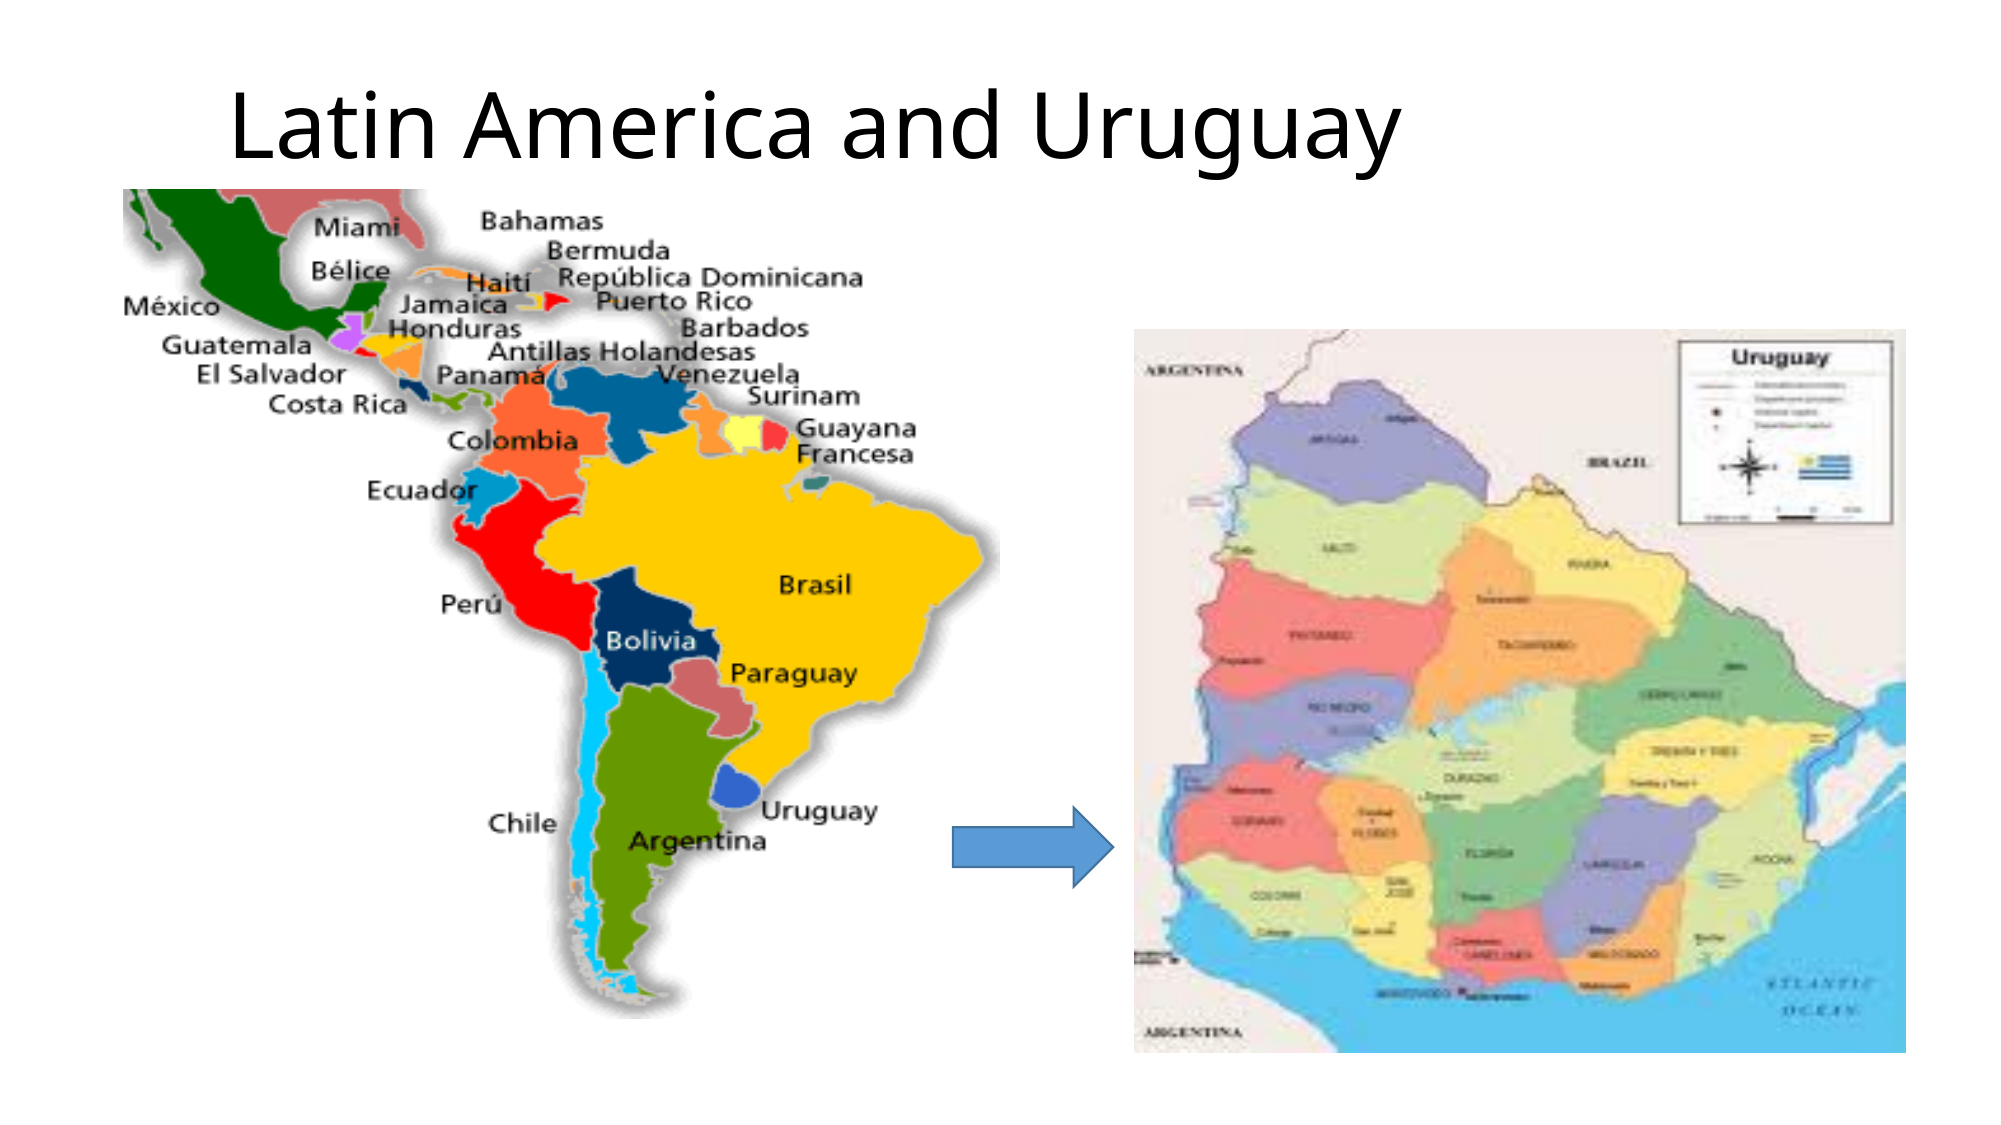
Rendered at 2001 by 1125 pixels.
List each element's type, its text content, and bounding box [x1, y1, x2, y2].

text_box [1000, 804, 1115, 890]
picture [1134, 329, 1906, 1053]
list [123, 189, 1000, 1019]
title Latin America and Uruguay [212, 72, 1788, 315]
